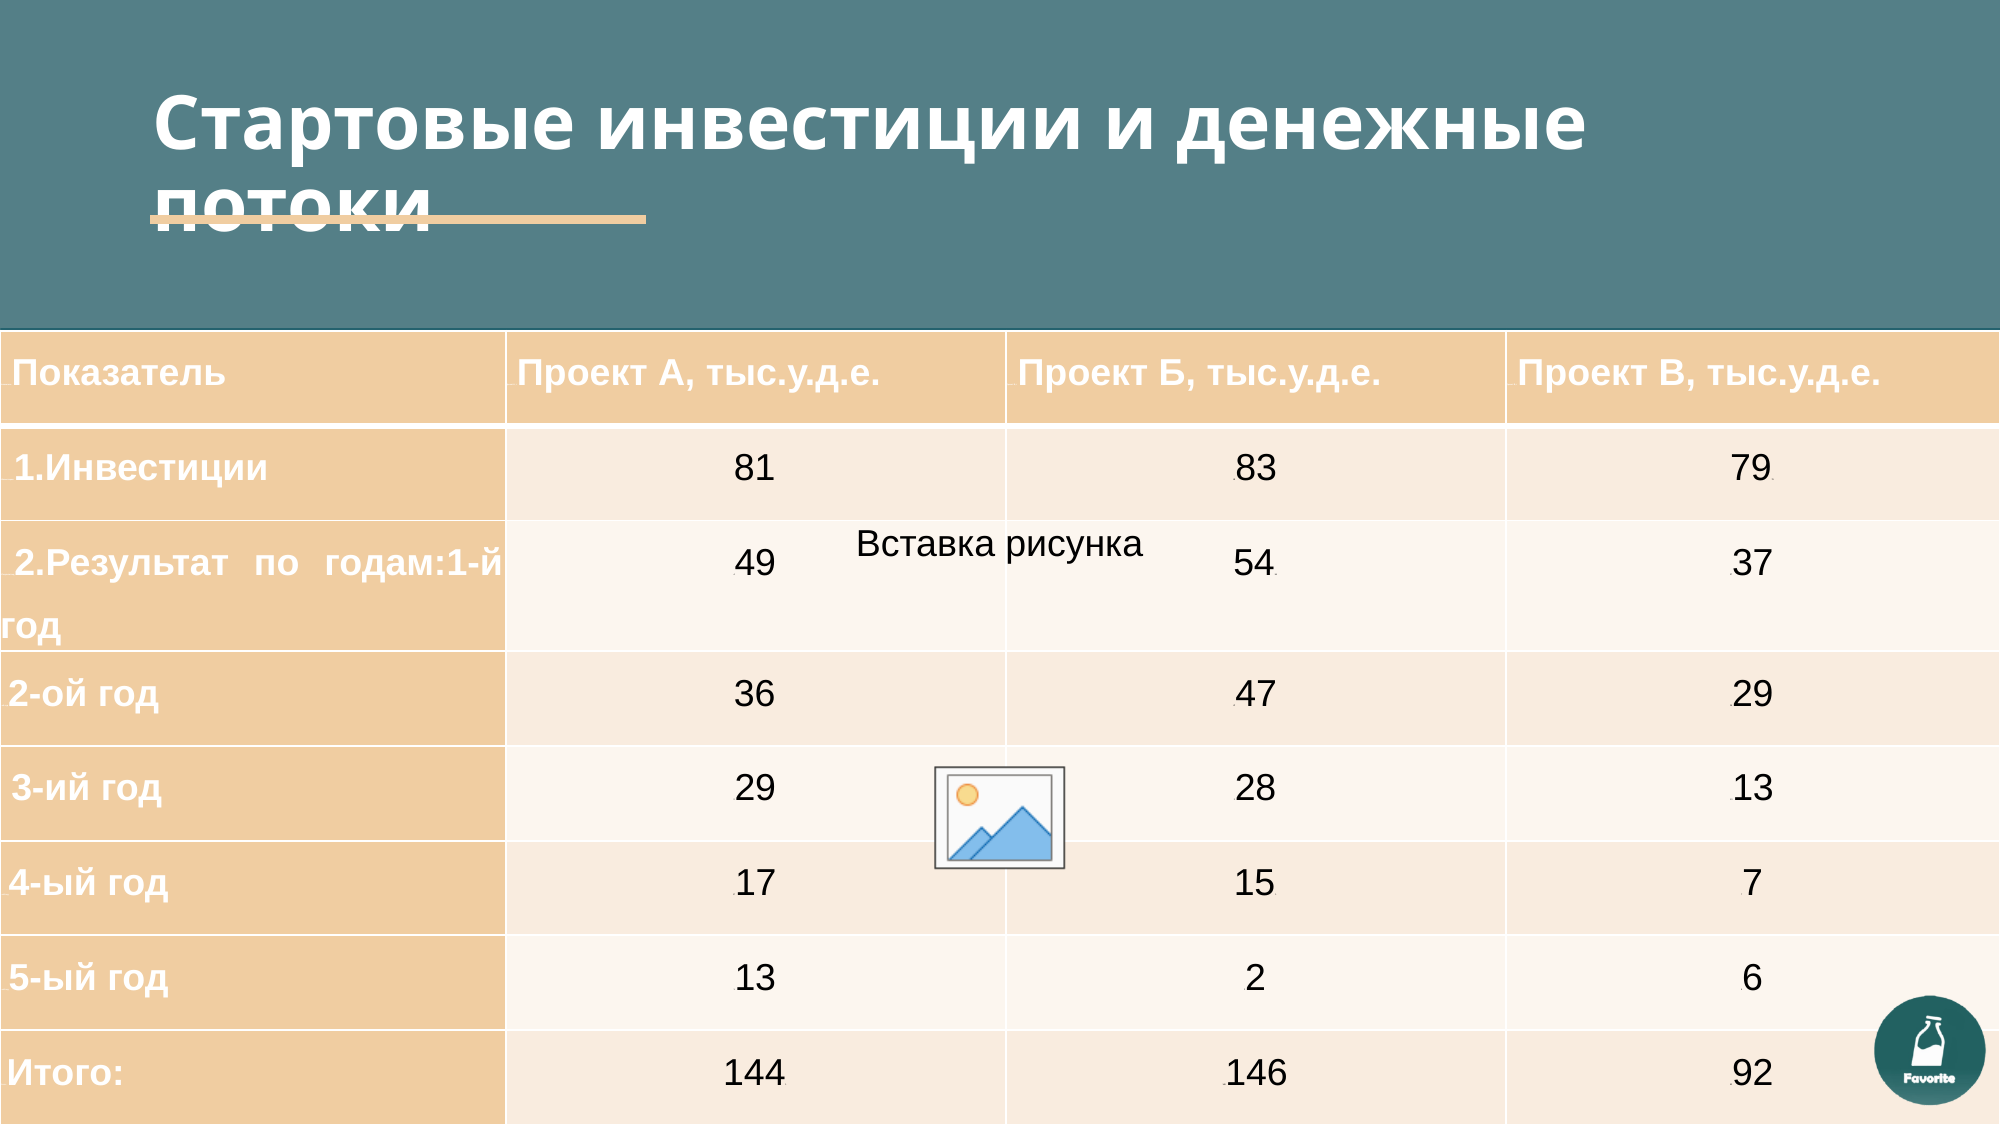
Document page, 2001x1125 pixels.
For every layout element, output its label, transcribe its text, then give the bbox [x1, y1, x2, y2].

table_header Проект Б, тПроект Б, тыс.у.д.е. [1007, 332, 1505, 423]
picture [0, 510, 2000, 1125]
text_box [0, 0, 2000, 330]
table_cell 8383 [1007, 429, 1505, 510]
table_cell 7979 [1507, 429, 1999, 510]
table_cell 81 [507, 429, 1005, 510]
table_header ПоказательПоказатель [1, 332, 505, 423]
table_cell 1.Инвестиции1.Инвестиции [1, 429, 505, 510]
title Стартовые инвестиции и денежные потоки [137, 57, 1863, 275]
table_header Проект В, тПроект В, тыс.у.д.е. [1507, 332, 1999, 423]
table_header Проект А, тПроект А, тыс.у.д.е. [507, 332, 1005, 423]
